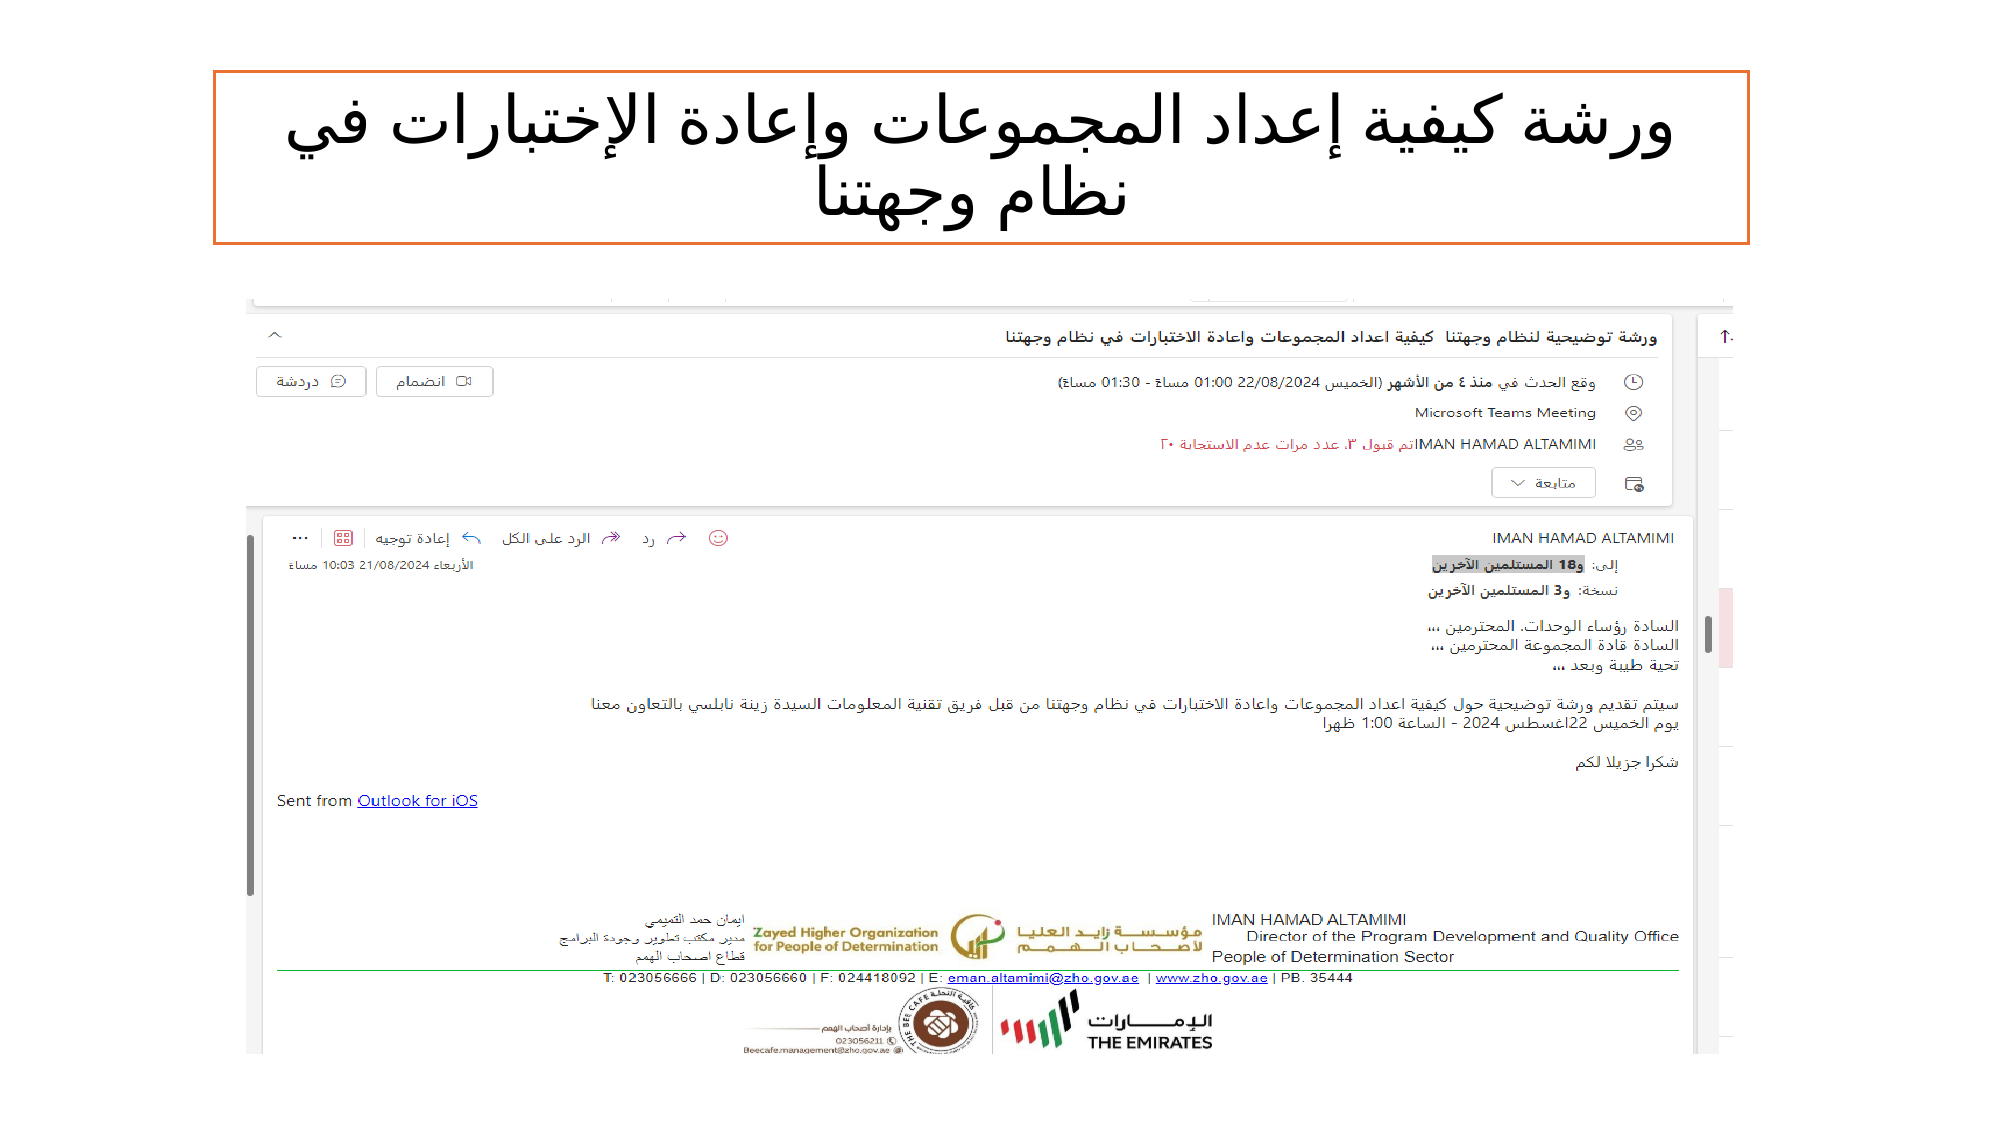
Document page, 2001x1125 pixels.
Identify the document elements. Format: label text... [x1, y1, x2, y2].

title ورشة كيفية إعداد المجموعات وإعادة الإختبارات في نظام وجهتنا [213, 70, 1750, 245]
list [246, 298, 1734, 1054]
